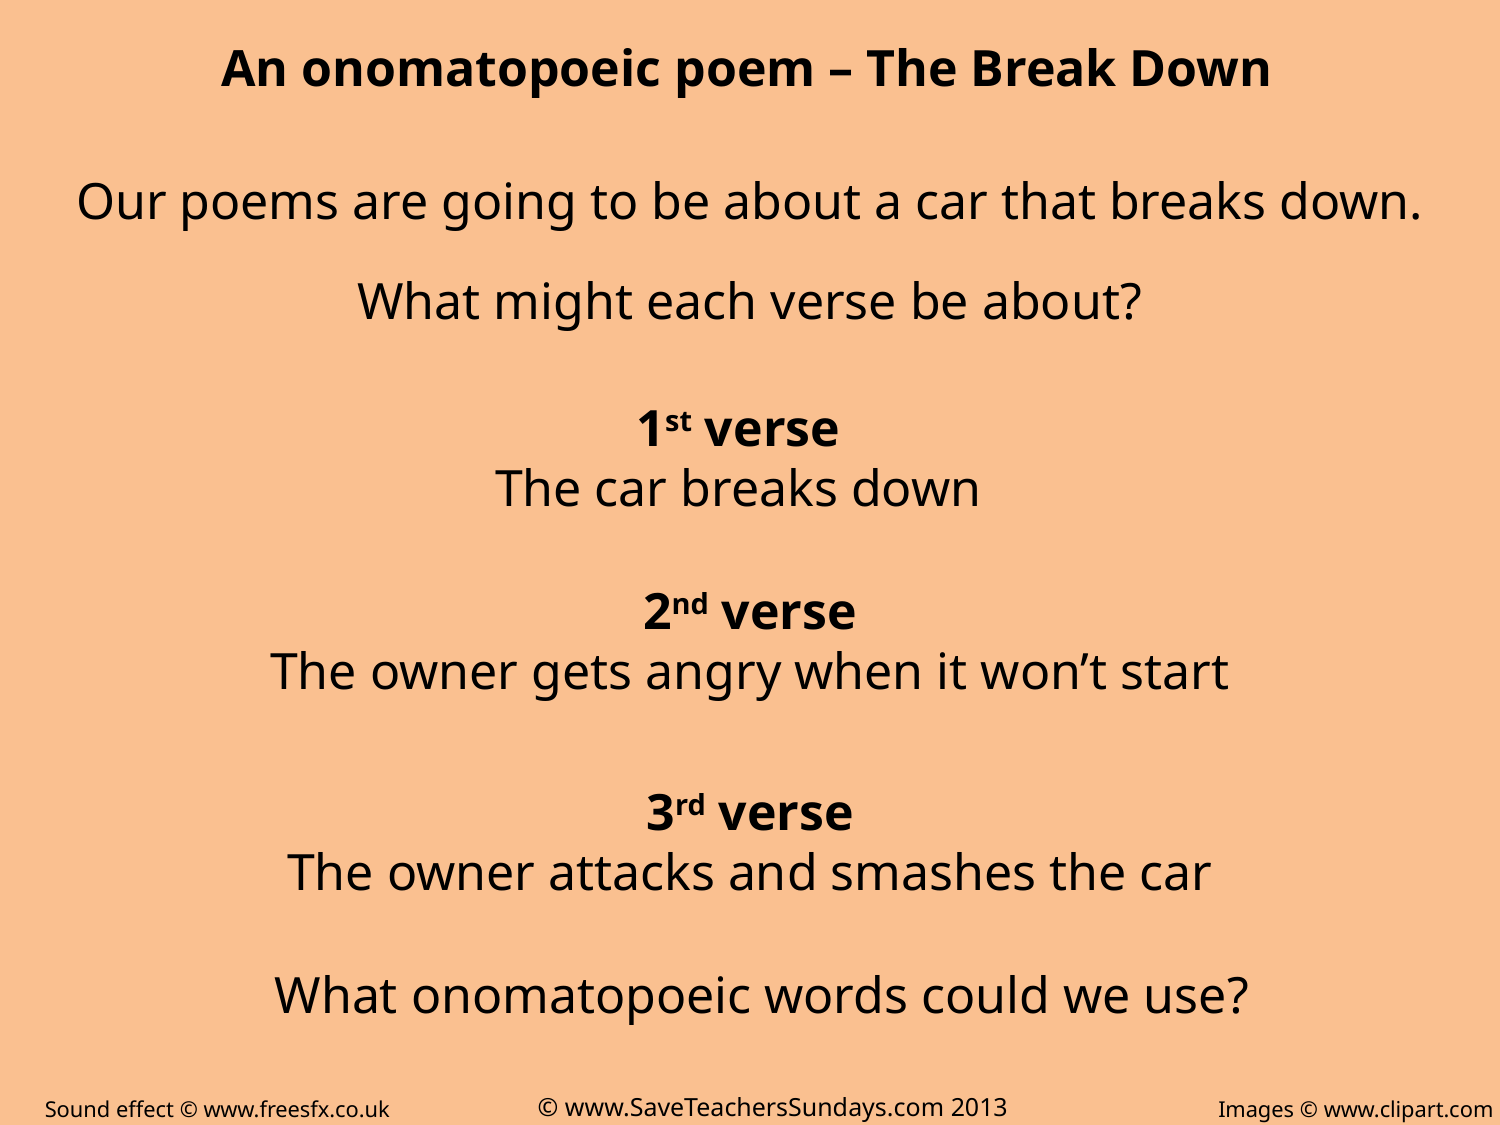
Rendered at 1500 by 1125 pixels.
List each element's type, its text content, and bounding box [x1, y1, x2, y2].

text_box 1st verse The car breaks down [41, 385, 1436, 527]
text_box 2nd verse The owner gets angry when it won’t start [17, 562, 1483, 716]
text_box © www.SaveTeachersSundays.com 2013 [522, 1084, 1024, 1125]
text_box 3rd verse The owner attacks and smashes the car [17, 763, 1483, 917]
text_box Sound effect © www.freesfx.co.uk [29, 1087, 405, 1125]
text_box Our poems are going to be about a car that breaks down. What might each verse be about? [0, 148, 1500, 350]
text_box What onomatopoeic words could we use? [29, 916, 1495, 1071]
text_box An onomatopoeic poem – The Break Down [49, 0, 1444, 138]
text_box Images © www.clipart.com [1203, 1087, 1500, 1125]
